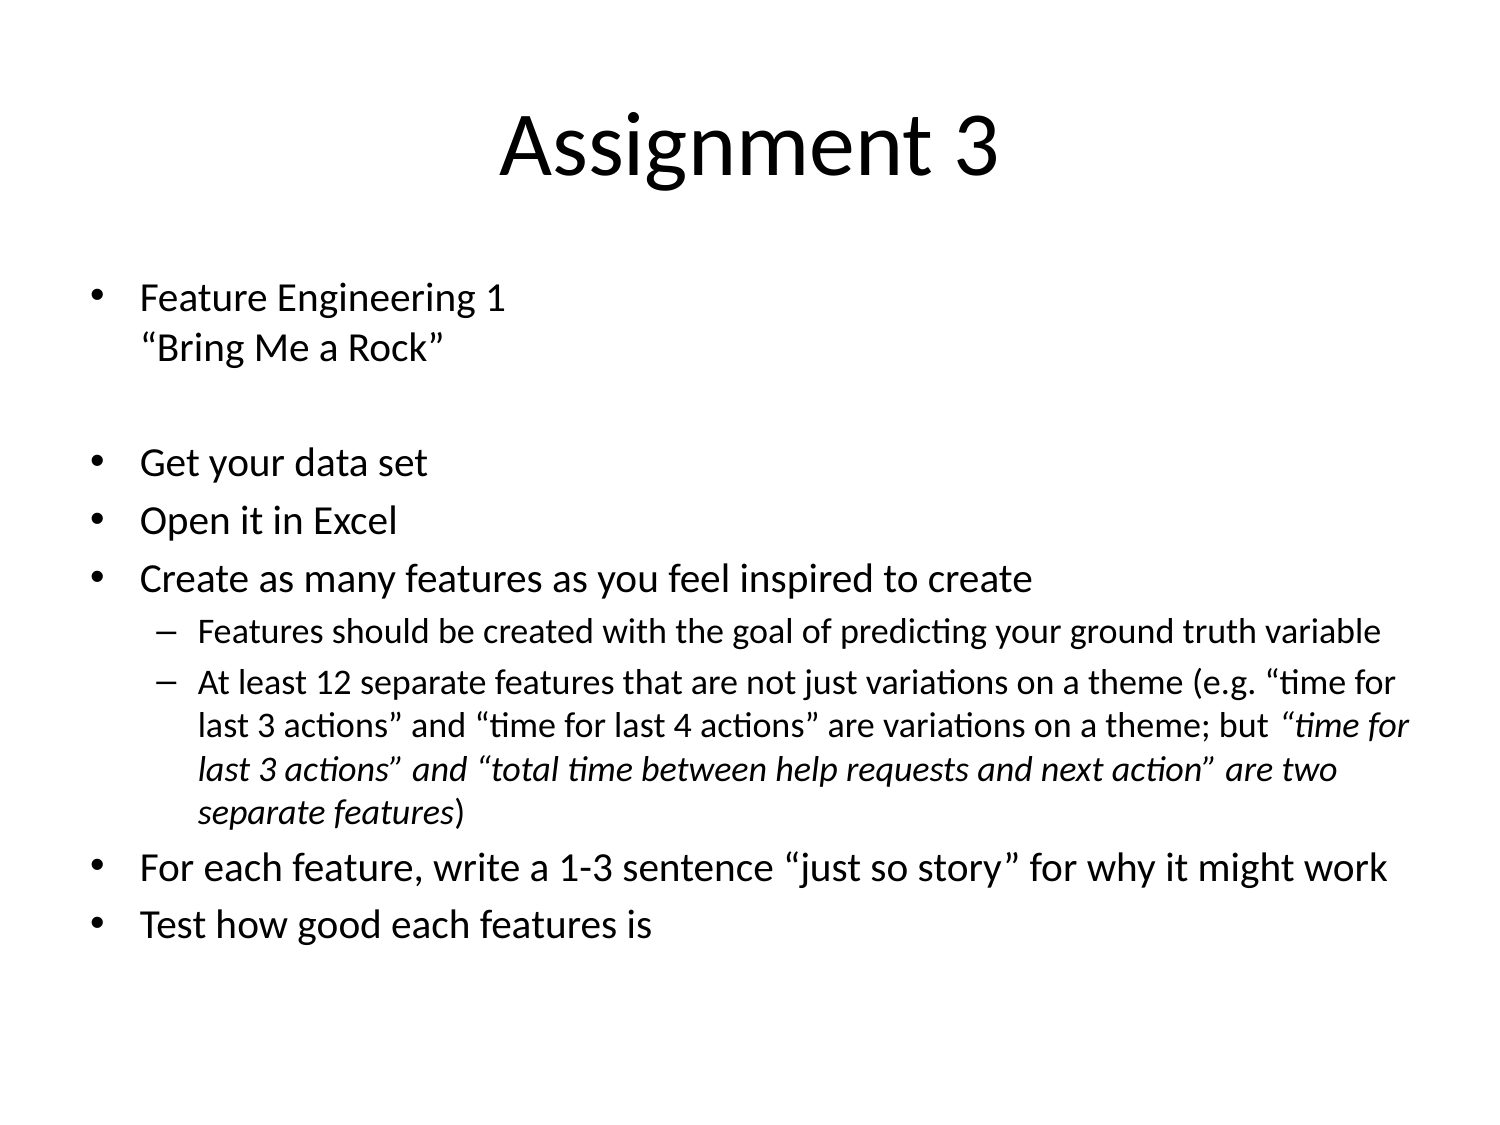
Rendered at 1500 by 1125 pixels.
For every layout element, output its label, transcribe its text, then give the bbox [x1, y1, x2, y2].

list Feature Engineering 1 “Bring Me a Rock” Get your data set Open it in Excel Create as many features as you feel inspired to create Features should be created with the goal of predicting your ground truth variable At least 12 separate features that are not just variations on a theme (e.g. “time for last 3 actions” and “time for last 4 actions” are variations on a theme; but “time for last 3 actions” and “total time between help requests and next action” are two separate features) For each feature, write a 1-3 sentence “just so story” for why it might work Test how good each features is [75, 262, 1425, 1005]
title Assignment 3 [75, 45, 1425, 233]
